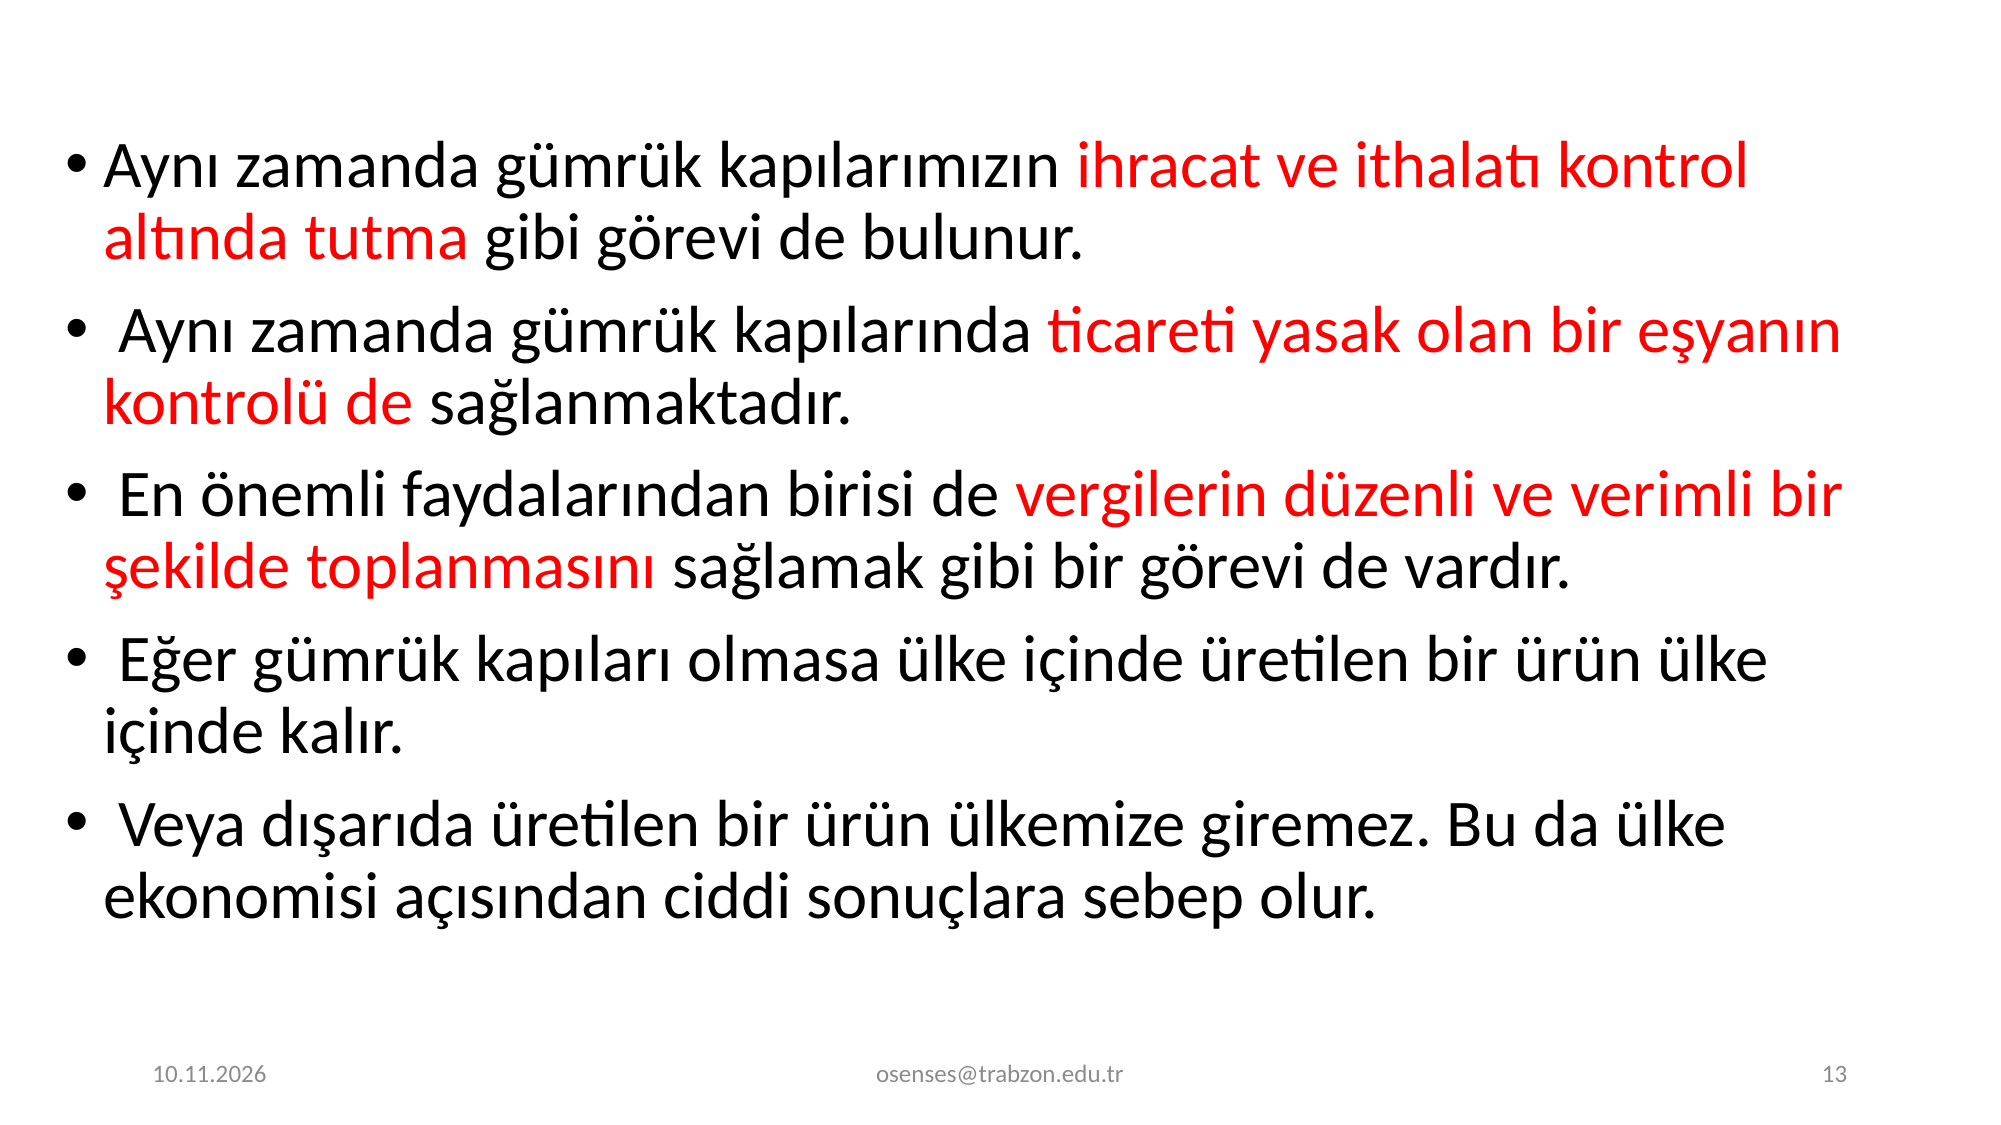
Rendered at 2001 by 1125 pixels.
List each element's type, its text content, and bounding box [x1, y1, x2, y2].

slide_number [137, 1042, 588, 1103]
footer osenses@trabzon.edu.tr [662, 1042, 1338, 1103]
slide_number 13 [1412, 1042, 1863, 1103]
list Aynı zamanda gümrük kapılarımızın ihracat ve ithalatı kontrol altında tutma gibi görevi de bulunur. Aynı zamanda gümrük kapılarında ticareti yasak olan bir eşyanın kontrolü de sağlanmaktadır. En önemli faydalarından birisi de vergilerin düzenli ve verimli bir şekilde toplanmasını sağlamak gibi bir görevi de vardır. Eğer gümrük kapıları olmasa ülke içinde üretilen bir ürün ülke içinde kalır. Veya dışarıda üretilen bir ürün ülkemize giremez. Bu da ülke ekonomisi açısından ciddi sonuçlara sebep olur. [50, 122, 1919, 1014]
